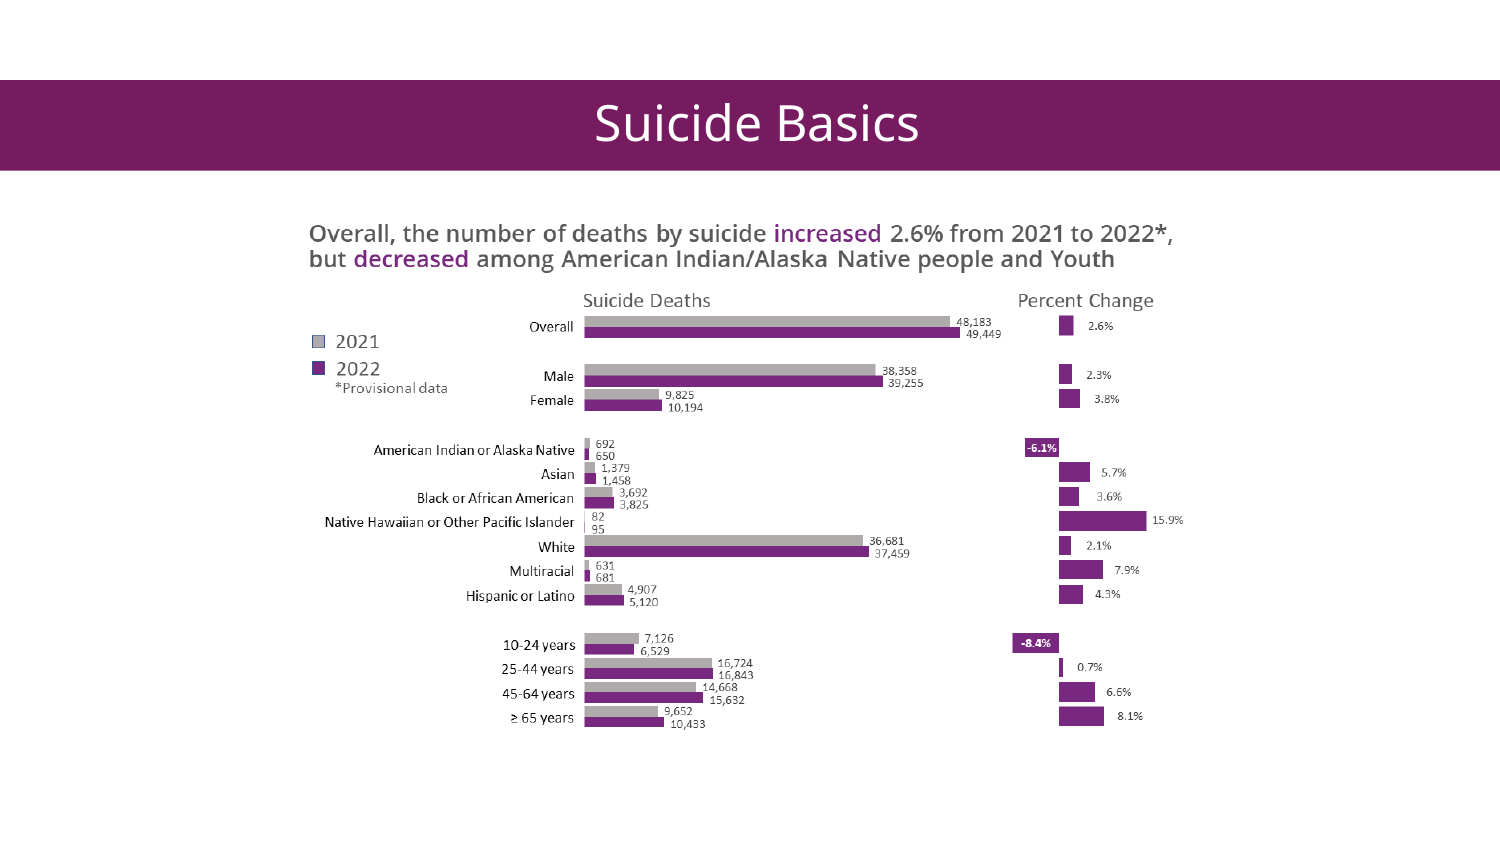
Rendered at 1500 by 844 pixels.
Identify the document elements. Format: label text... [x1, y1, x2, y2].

text_box [0, 78, 1500, 173]
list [269, 205, 1231, 747]
title Suicide Basics [68, 79, 1448, 171]
